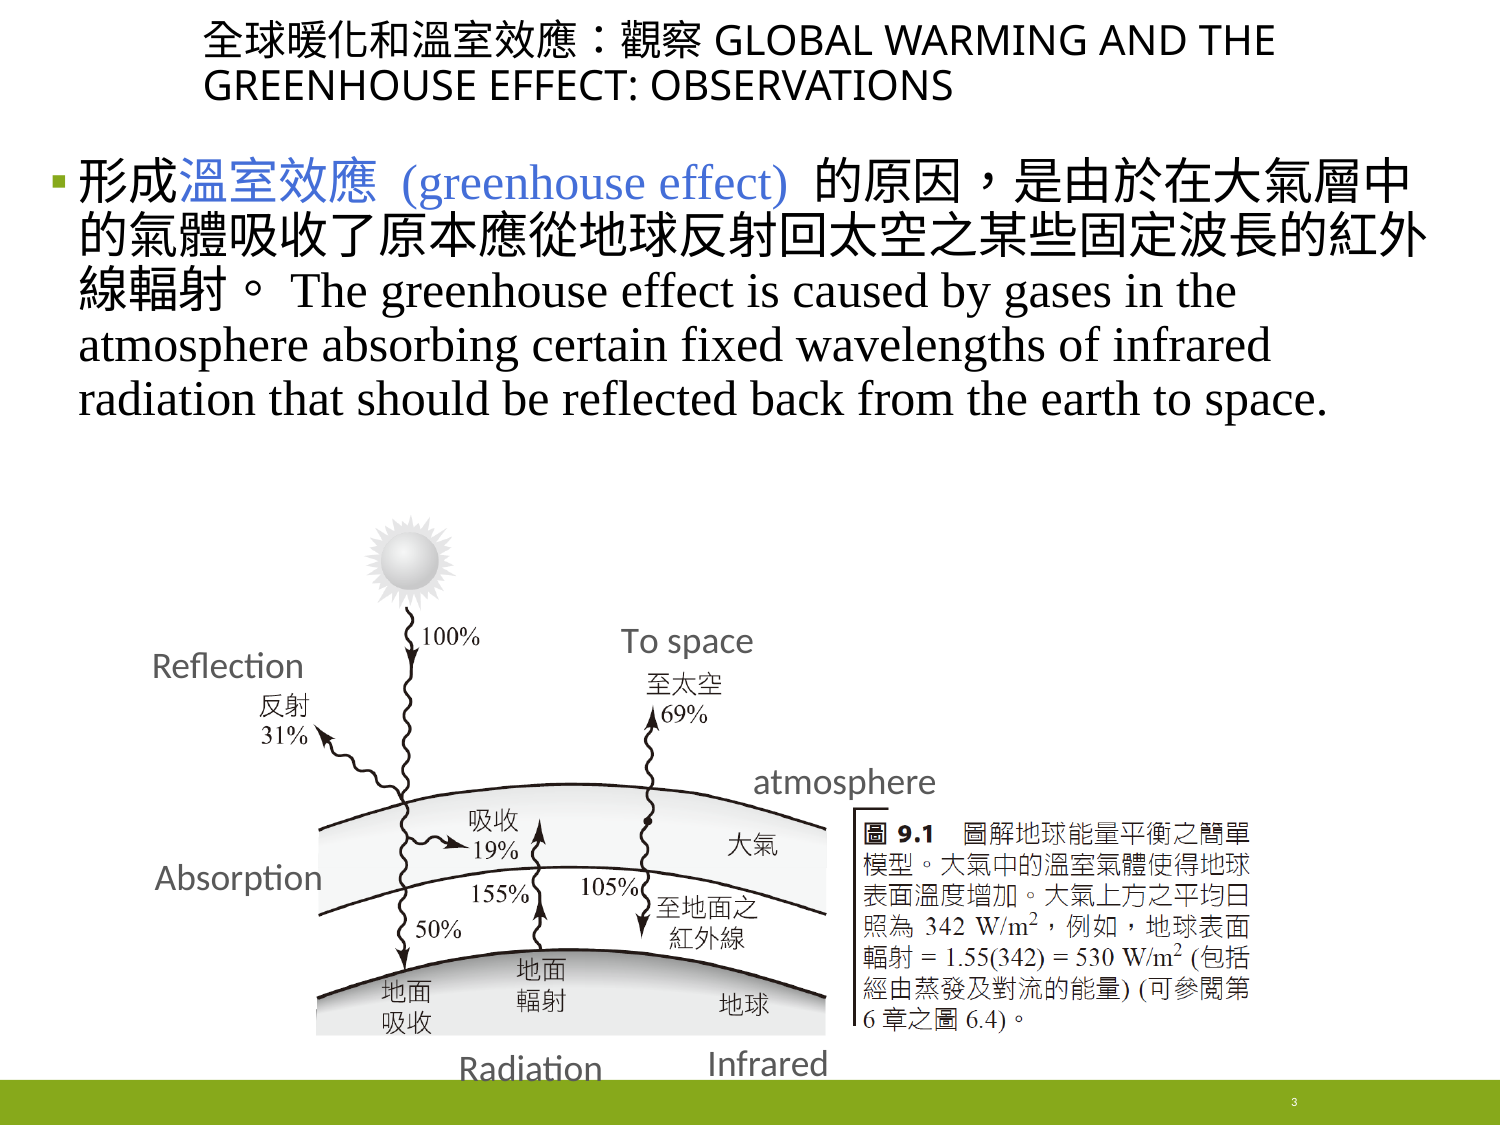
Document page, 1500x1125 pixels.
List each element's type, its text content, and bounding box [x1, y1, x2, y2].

list 形成溫室效應 (greenhouse effect) 的原因，是由於在大氣層中的氣體吸收了原本應從地球反射回太空之某些固定波長的紅外線輻射。The greenhouse effect is caused by gases in the atmosphere absorbing certain fixed wavelengths of infrared radiation that should be reflected back from the earth to space. [29, 149, 1471, 1013]
title 全球暖化和溫室效應：觀察Global Warming and the Greenhouse Effect: Observations [187, 19, 1313, 117]
slide_number 3 [1217, 1082, 1313, 1121]
text_box Absorption [139, 845, 246, 906]
picture [246, 504, 1254, 1042]
text_box Reflection [137, 633, 246, 694]
text_box Radiation [444, 1042, 619, 1097]
text_box Infrared [692, 1042, 845, 1092]
